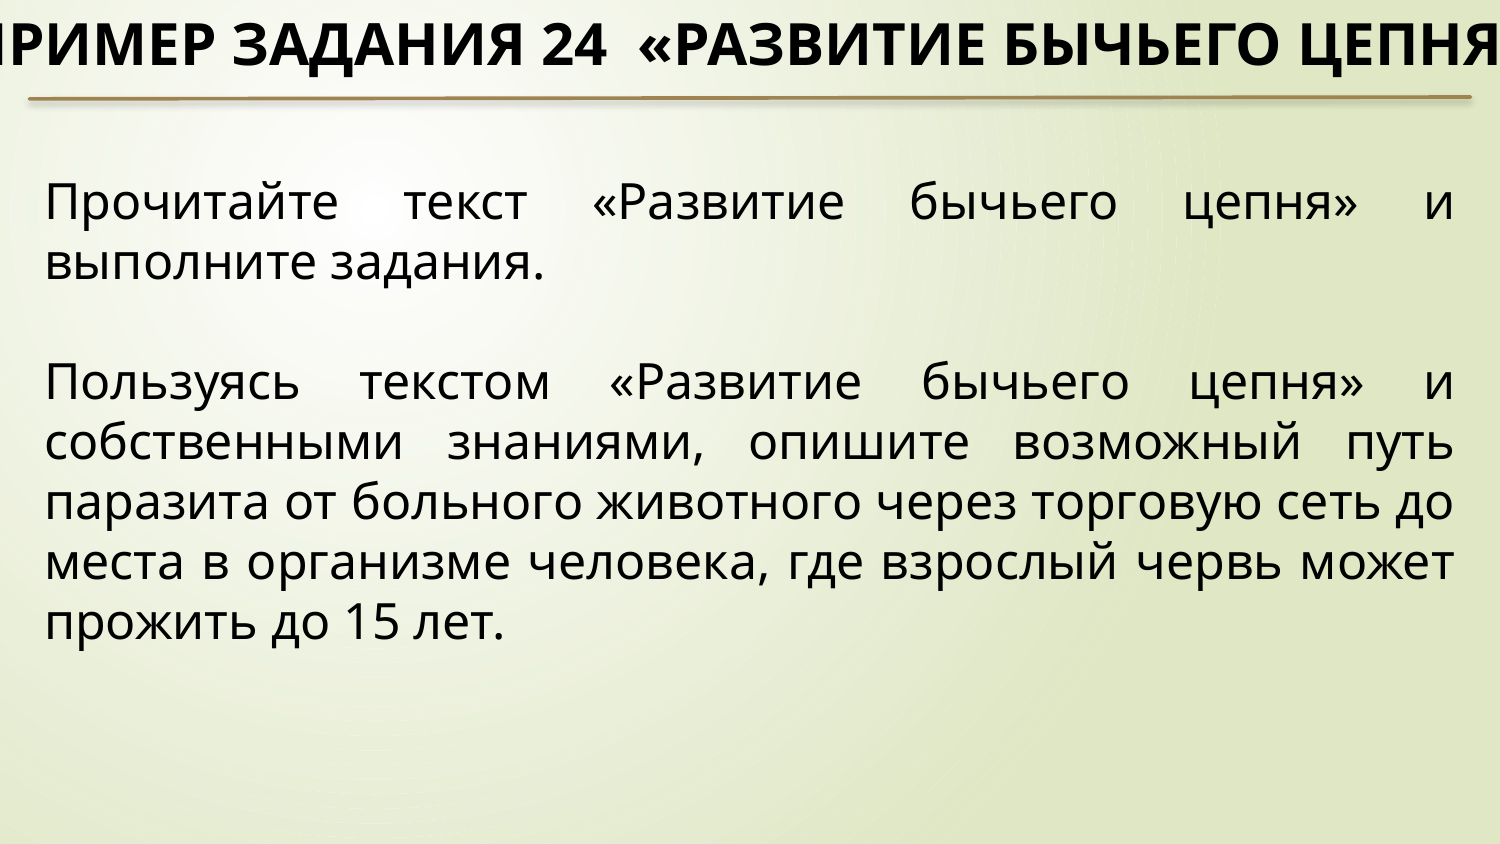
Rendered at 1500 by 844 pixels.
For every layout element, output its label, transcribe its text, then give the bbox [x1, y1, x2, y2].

text_box Пример задания 24 «Развитие бычьего цепня» [0, 0, 1500, 85]
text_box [29, 96, 1471, 100]
text_box Прочитайте текст «Развитие бычьего цепня» и выполните задания. Пользуясь текстом «Развитие бычьего цепня» и собственными знаниями, опишите возможный путь паразита от больного животного через торговую сеть до места в организме человека, где взрослый червь может прожить до 15 лет. [29, 162, 1471, 657]
